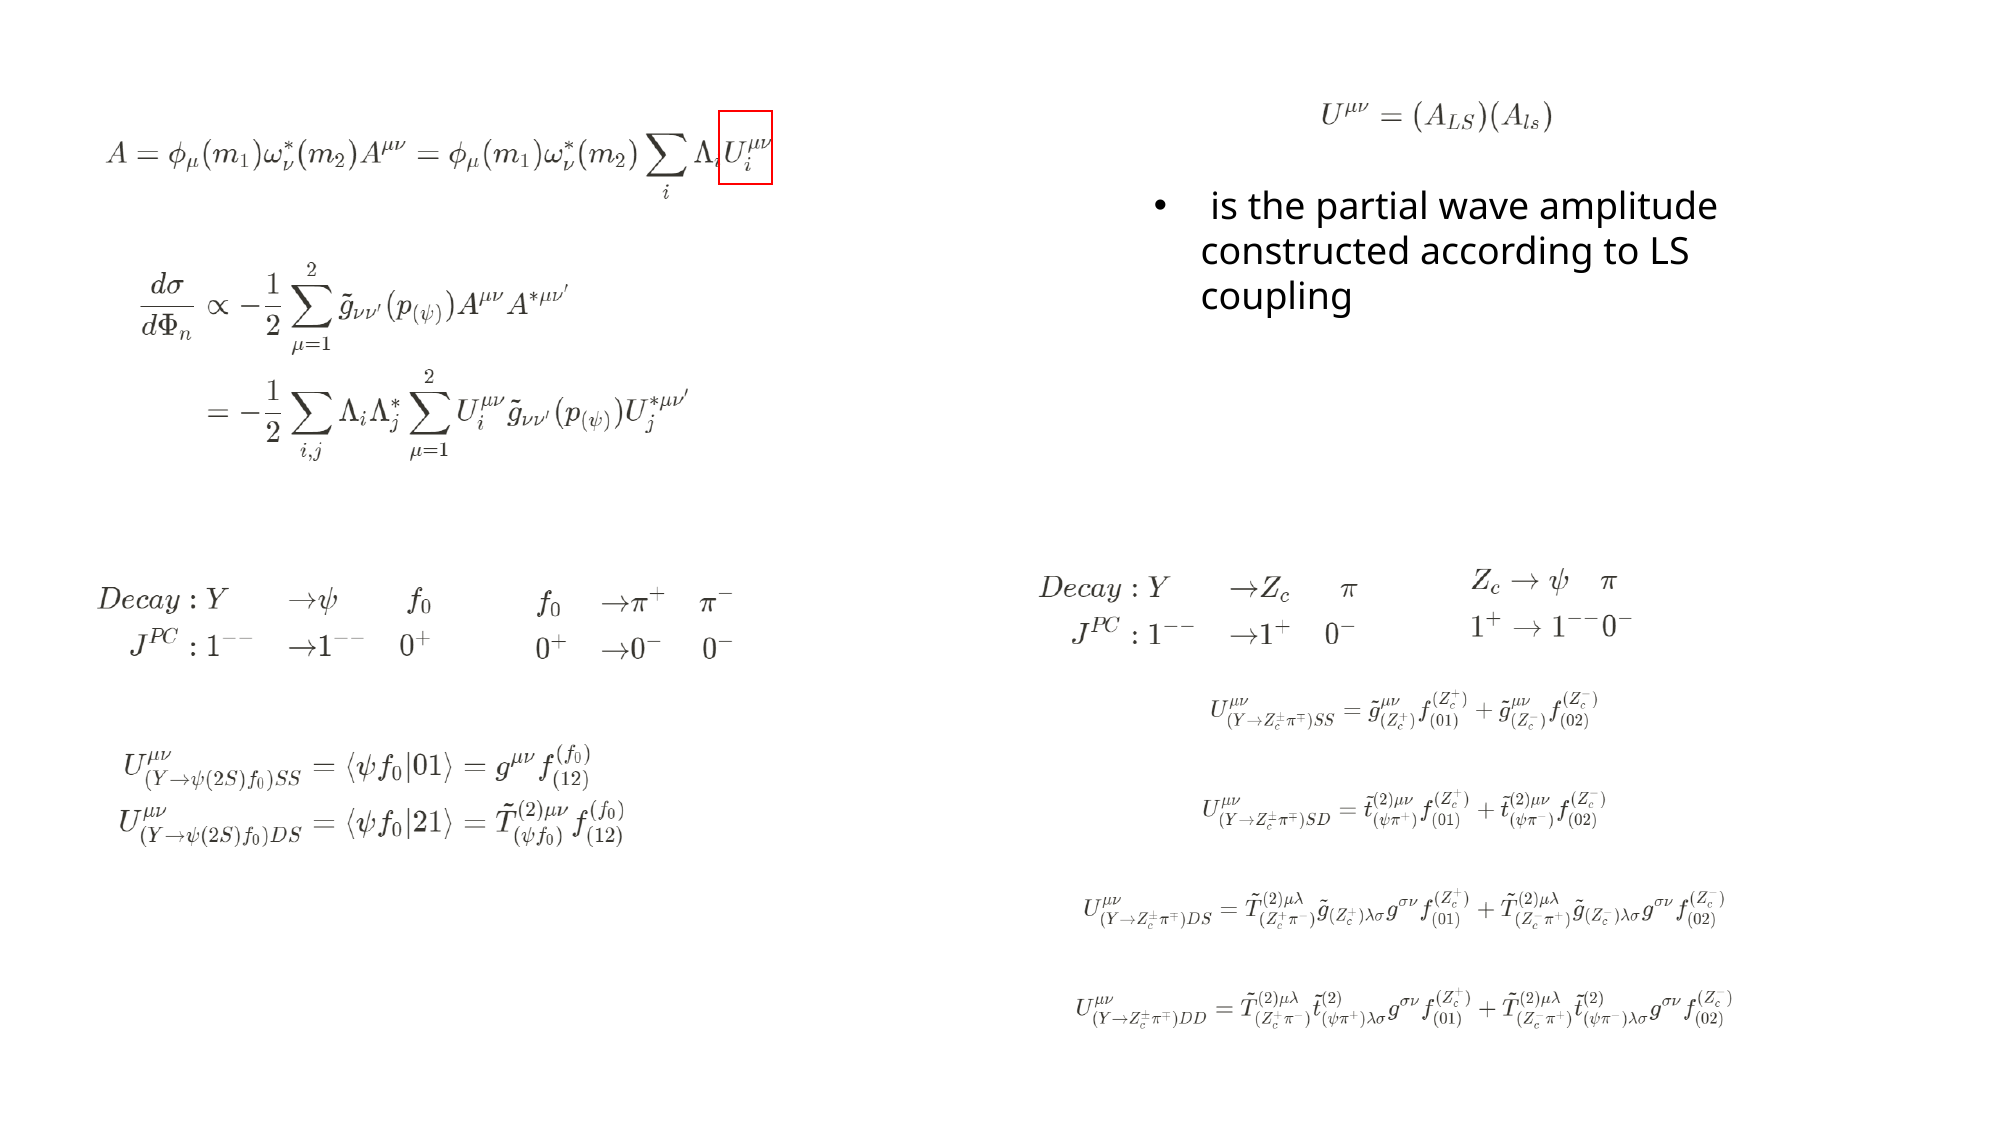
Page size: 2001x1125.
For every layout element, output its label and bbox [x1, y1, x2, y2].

picture [530, 581, 766, 677]
picture [72, 571, 461, 687]
picture [94, 720, 633, 871]
picture [1026, 562, 1776, 1046]
picture [1465, 562, 1638, 655]
picture [94, 246, 720, 473]
picture [94, 112, 795, 210]
picture [1291, 89, 1613, 162]
